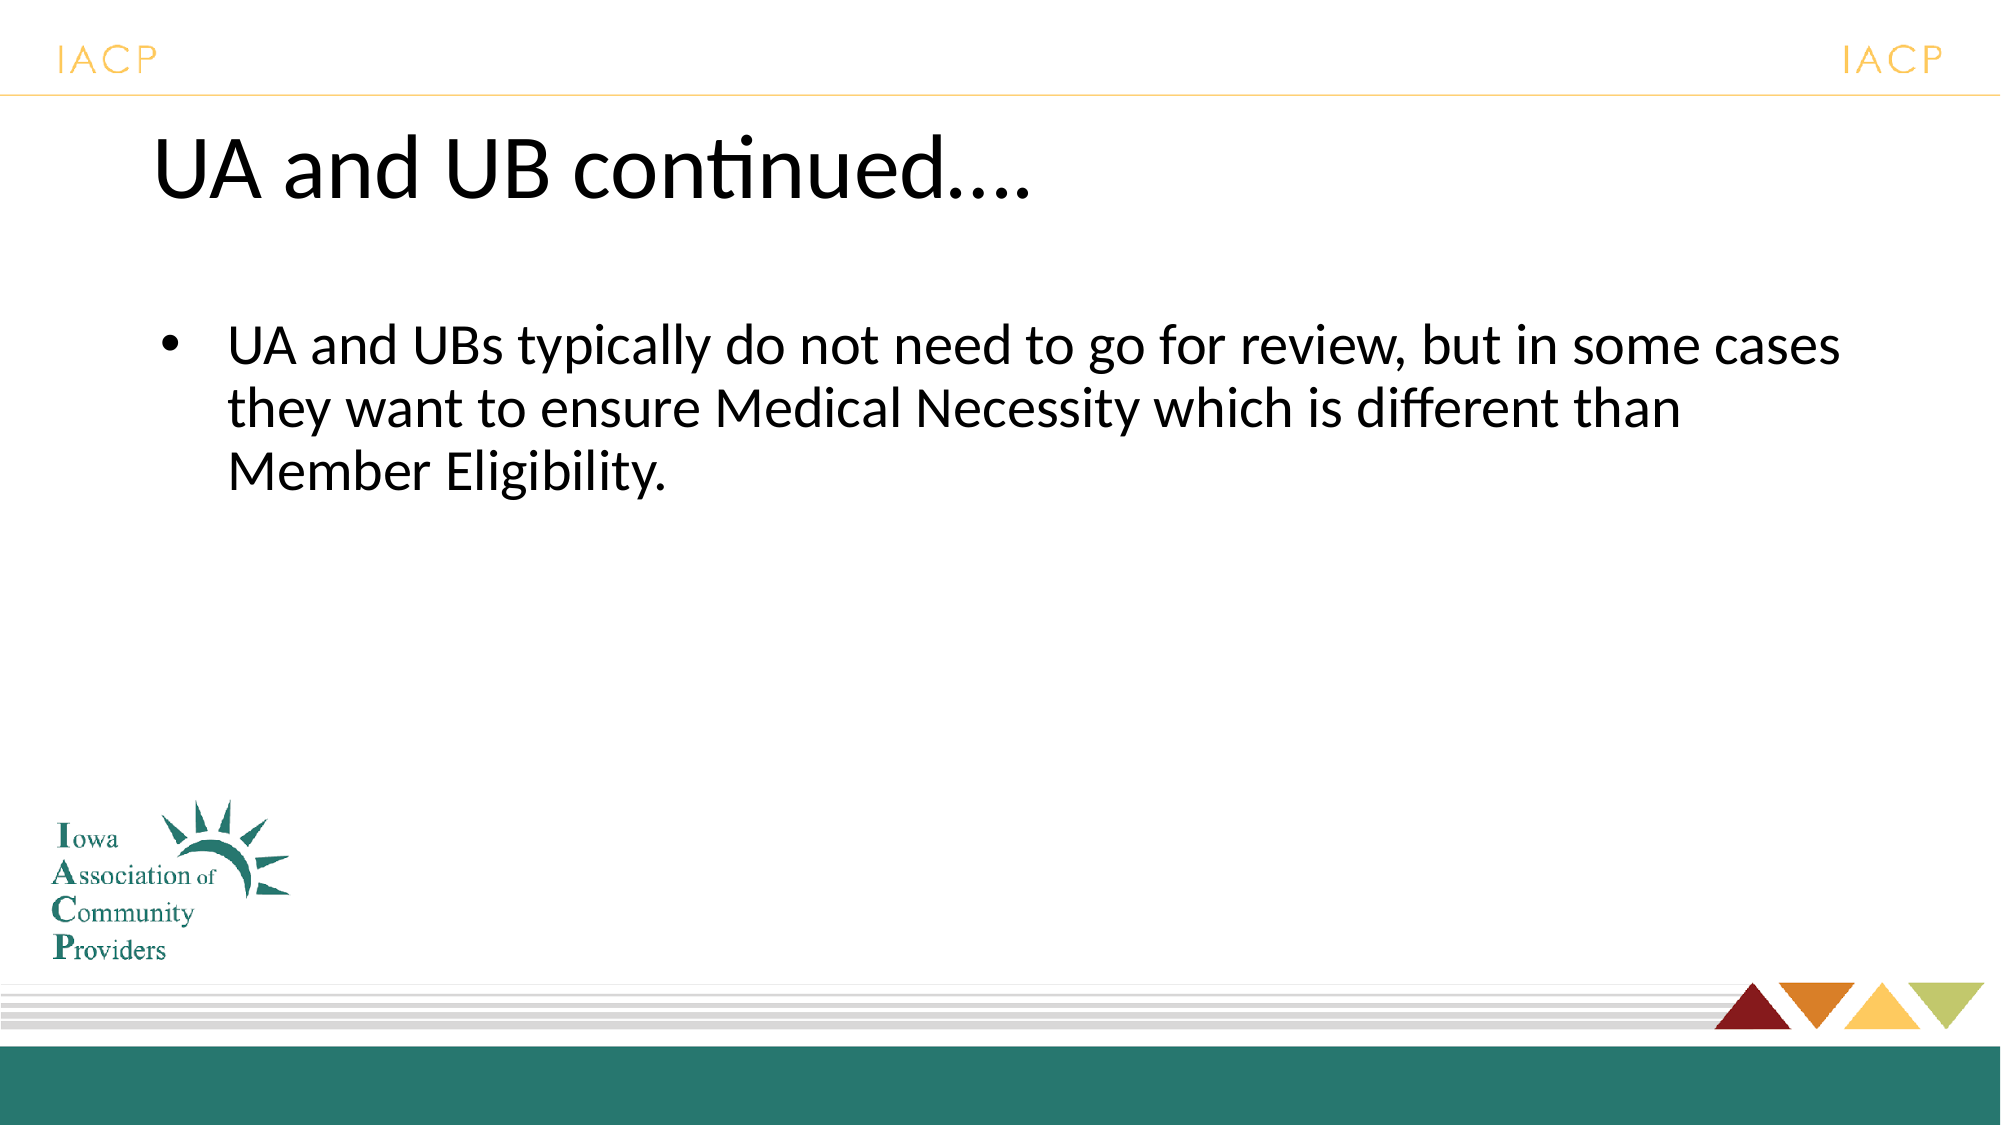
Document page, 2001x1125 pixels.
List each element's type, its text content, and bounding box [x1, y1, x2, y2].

list UA and UBs typically do not need to go for review, but in some cases they want to ensure Medical Necessity which is different than Member Eligibility. [137, 299, 1863, 1014]
title UA and UB continued…. [137, 59, 1863, 278]
picture [0, 0, 2001, 1125]
